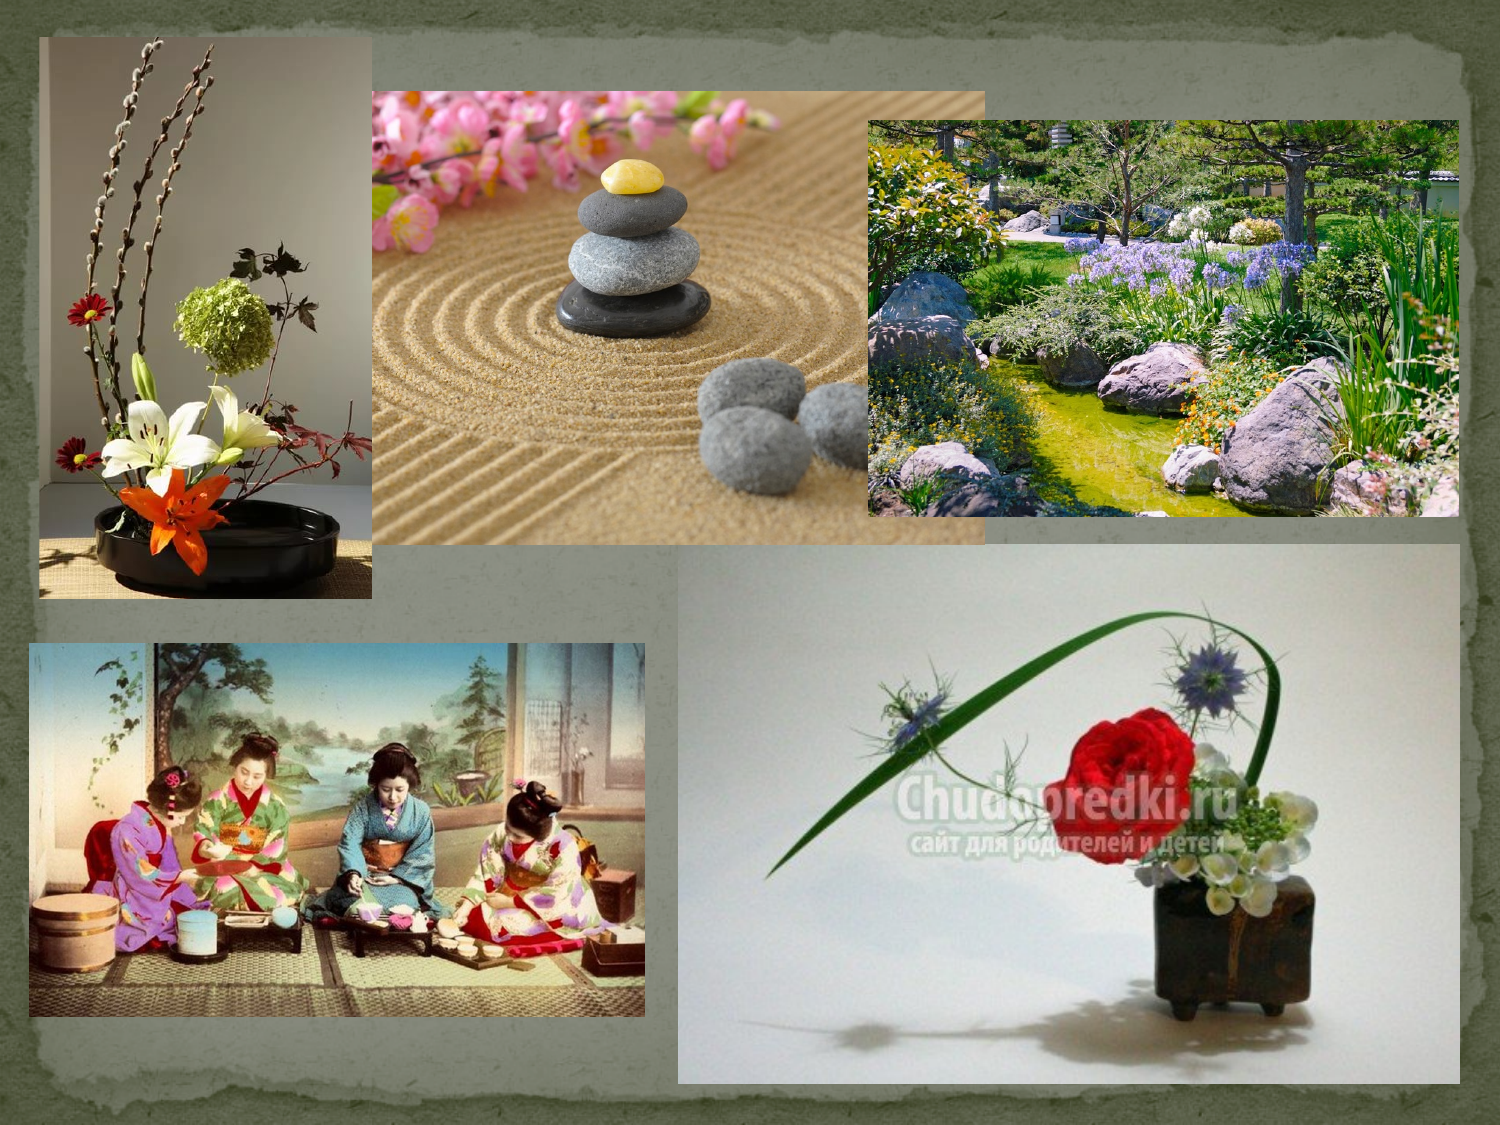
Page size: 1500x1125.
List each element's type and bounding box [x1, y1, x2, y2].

picture [29, 643, 645, 1017]
picture [39, 37, 1459, 599]
list [681, 547, 1458, 1082]
